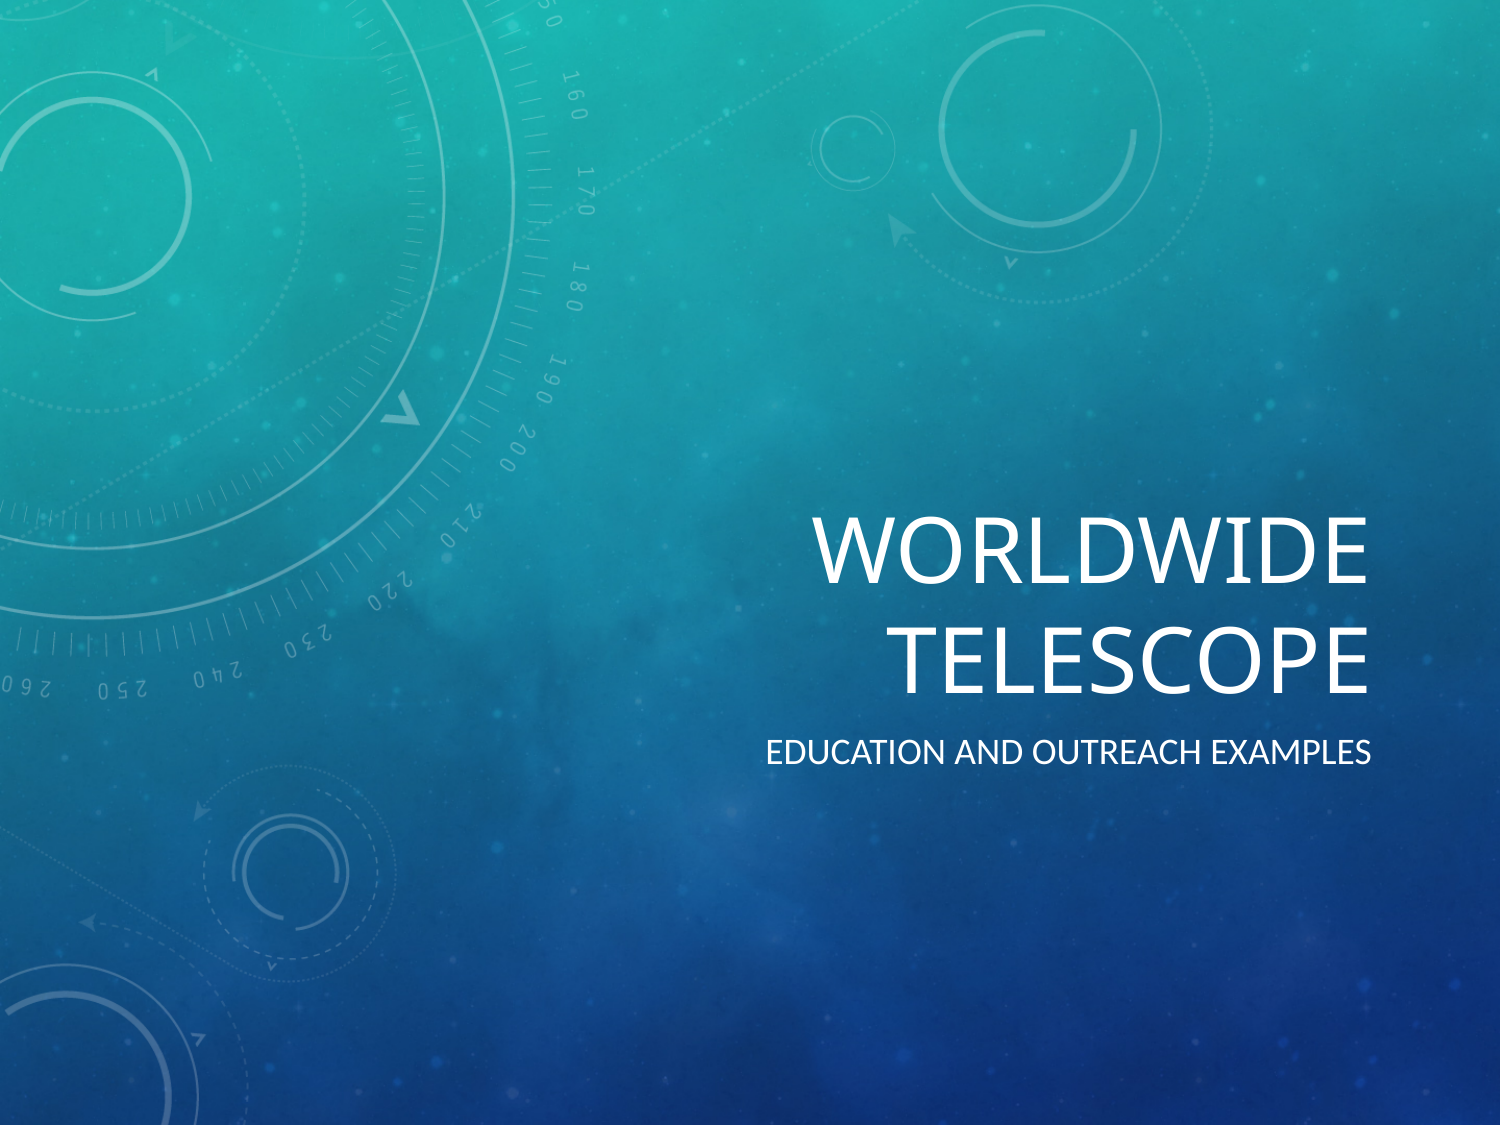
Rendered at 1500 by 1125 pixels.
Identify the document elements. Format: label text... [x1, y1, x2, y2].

picture [0, 0, 1500, 1125]
subtitle Education and outreach examples [450, 719, 1388, 950]
title Worldwide Telescope [450, 322, 1388, 719]
